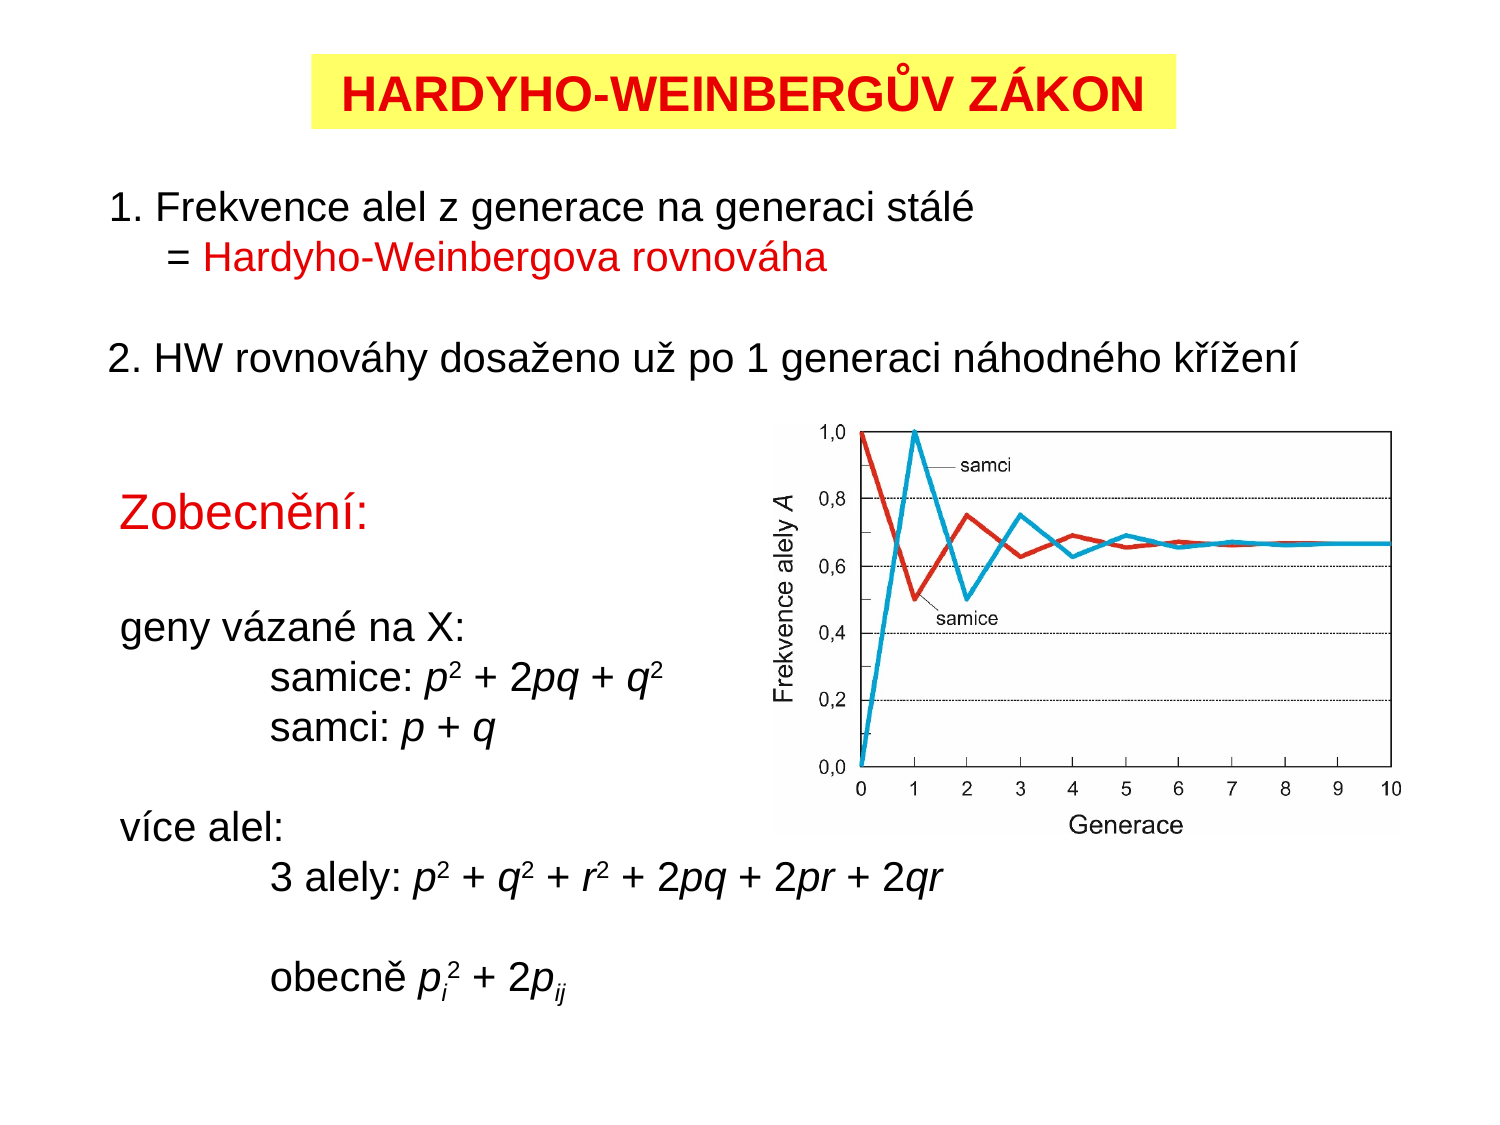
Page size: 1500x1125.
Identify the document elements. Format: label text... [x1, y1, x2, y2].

text_box Zobecnění: geny vázané na X: samice: p2 + 2pq + q2 samci: p + q více alel: 3 alely: p2 + q2 + r2 + 2pq + 2pr + 2qr obecně pi2 + 2pij [104, 472, 1272, 1014]
text_box HARDYHO-WEINBERGŮV ZÁKON [311, 54, 1177, 129]
text_box 2. HW rovnováhy dosaženo už po 1 generaci náhodného křížení [92, 323, 1315, 389]
text_box 1. Frekvence alel z generace na generaci stálé = Hardyho-Weinbergova rovnováha [94, 171, 991, 287]
picture [773, 424, 1402, 834]
